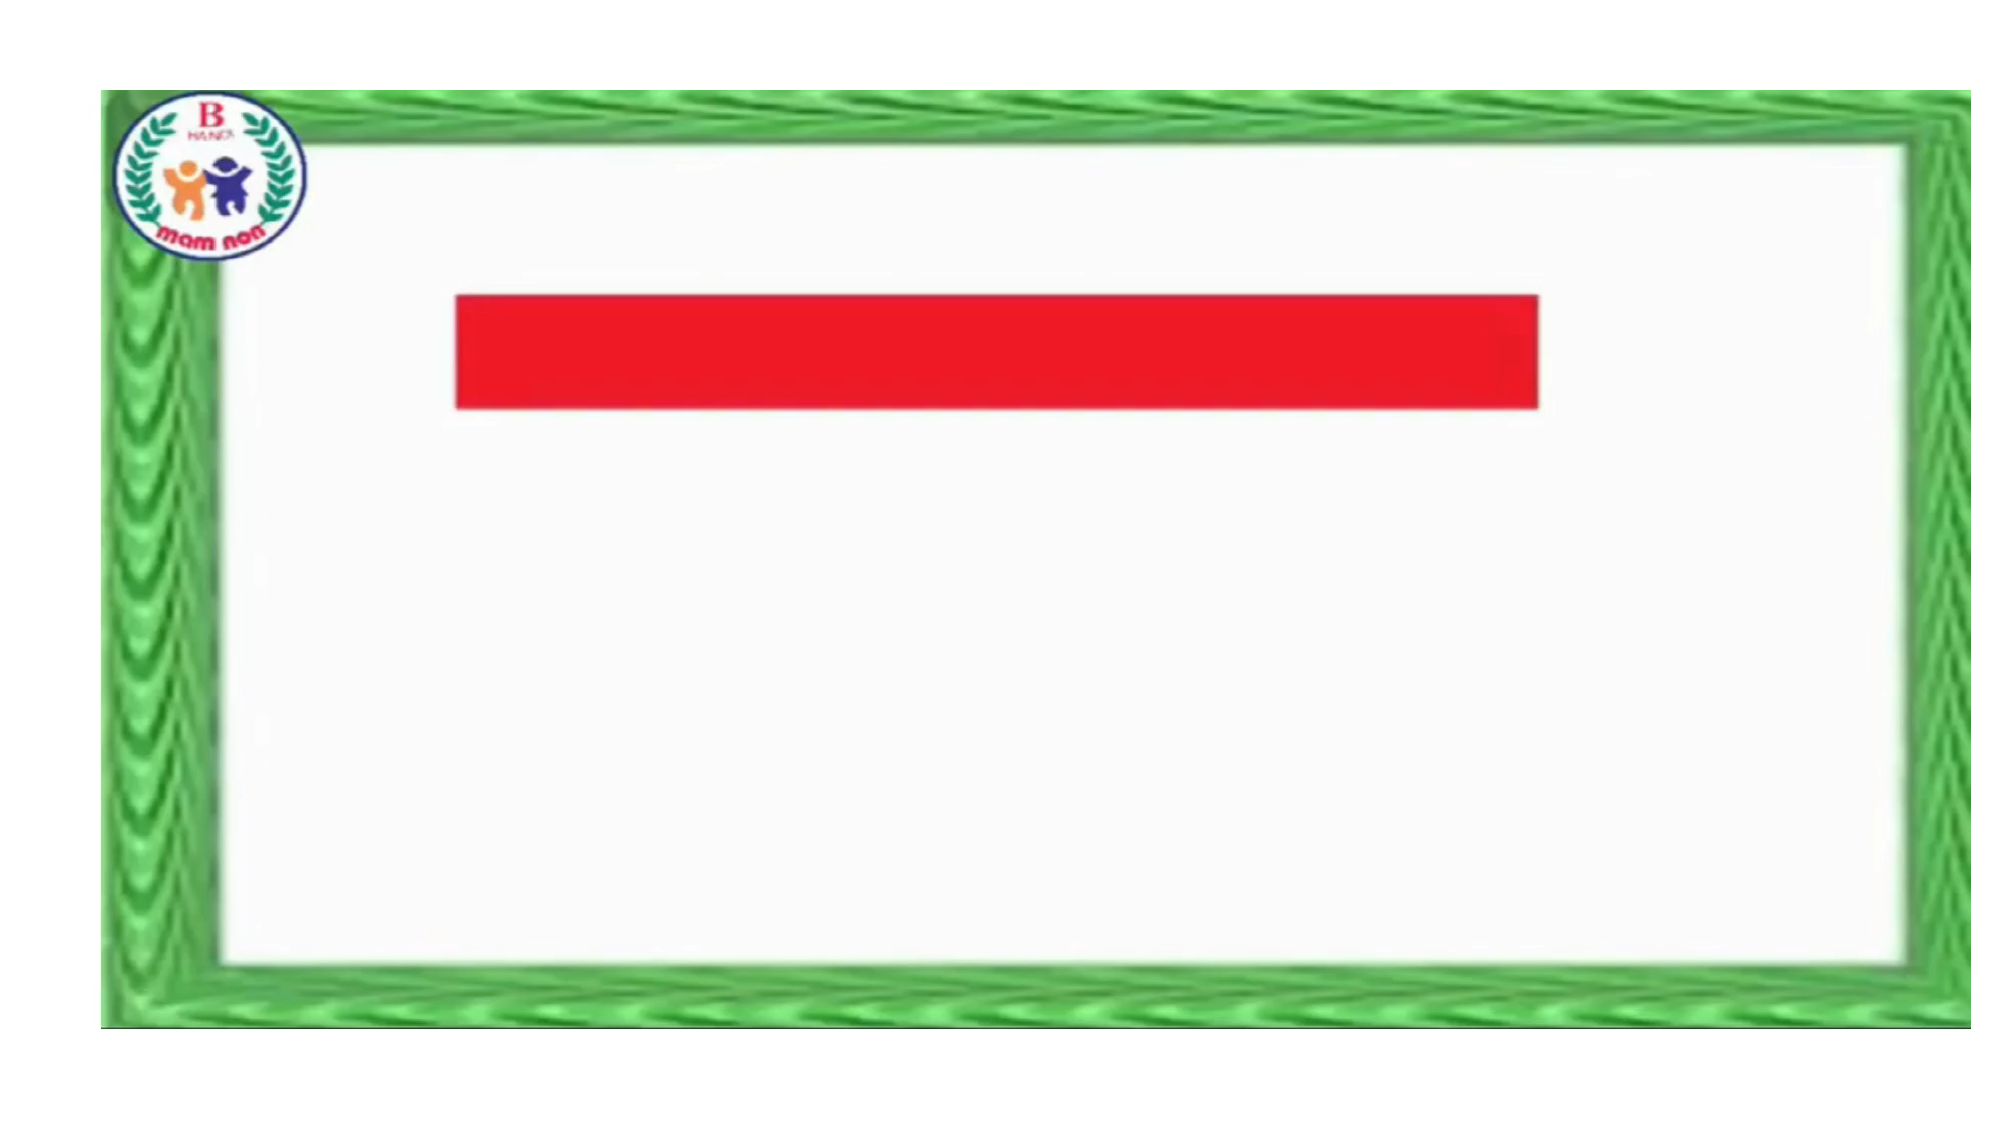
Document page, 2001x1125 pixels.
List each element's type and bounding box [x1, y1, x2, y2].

list [39, 89, 1972, 1041]
